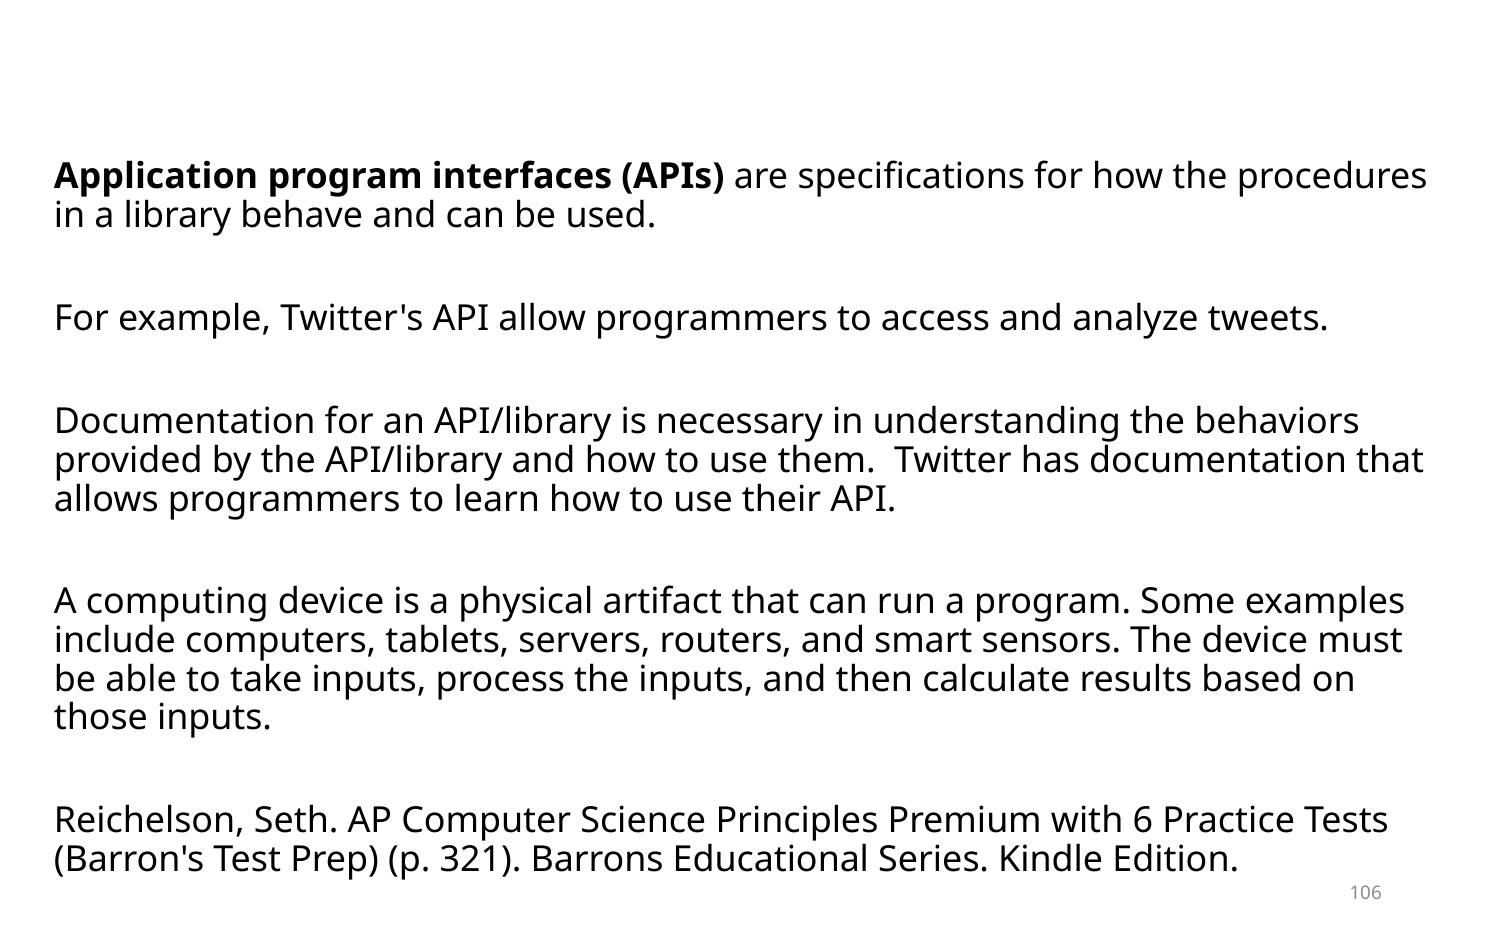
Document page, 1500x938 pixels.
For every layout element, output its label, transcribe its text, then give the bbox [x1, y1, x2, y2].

list Application program interfaces (APIs) are specifications for how the procedures in a library behave and can be used. For example, Twitter's API allow programmers to access and analyze tweets. Documentation for an API/library is necessary in understanding the behaviors provided by the API/library and how to use them. Twitter has documentation that allows programmers to learn how to use their API. ﻿A computing device is a physical artifact that can run a program. Some examples include computers, tablets, servers, routers, and smart sensors. The device must be able to take inputs, process the inputs, and then calculate results based on those inputs. Reichelson, Seth. AP Computer Science Principles Premium with 6 Practice Tests (Barron's Test Prep) (p. 321). Barrons Educational Series. Kindle Edition. [39, 43, 1468, 890]
slide_number 106 [1059, 868, 1397, 919]
